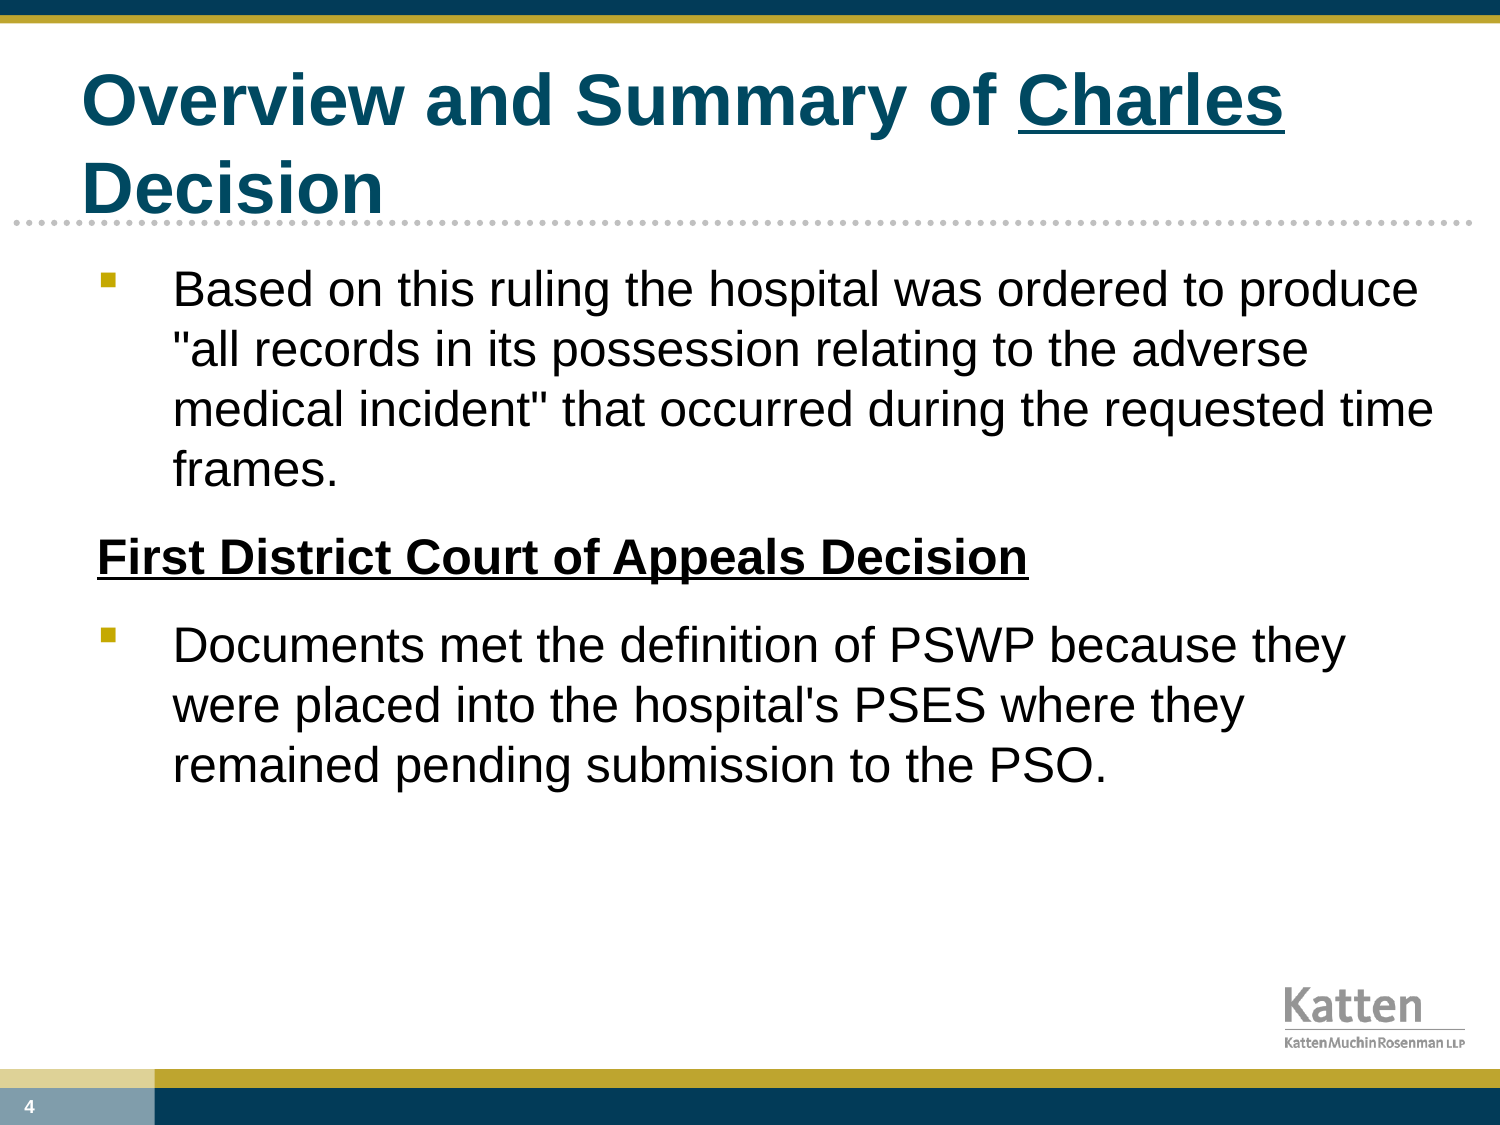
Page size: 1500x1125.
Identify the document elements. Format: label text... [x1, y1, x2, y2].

list Based on this ruling the hospital was ordered to produce "all records in its possession relating to the adverse medical incident" that occurred during the requested time frames. First District Court of Appeals Decision Documents met the definition of PSWP because they were placed into the hospital's PSES where they remained pending submission to the PSO. [81, 249, 1463, 1016]
picture [1285, 987, 1466, 1049]
title Overview and Summary of Charles Decision [66, 84, 1454, 197]
